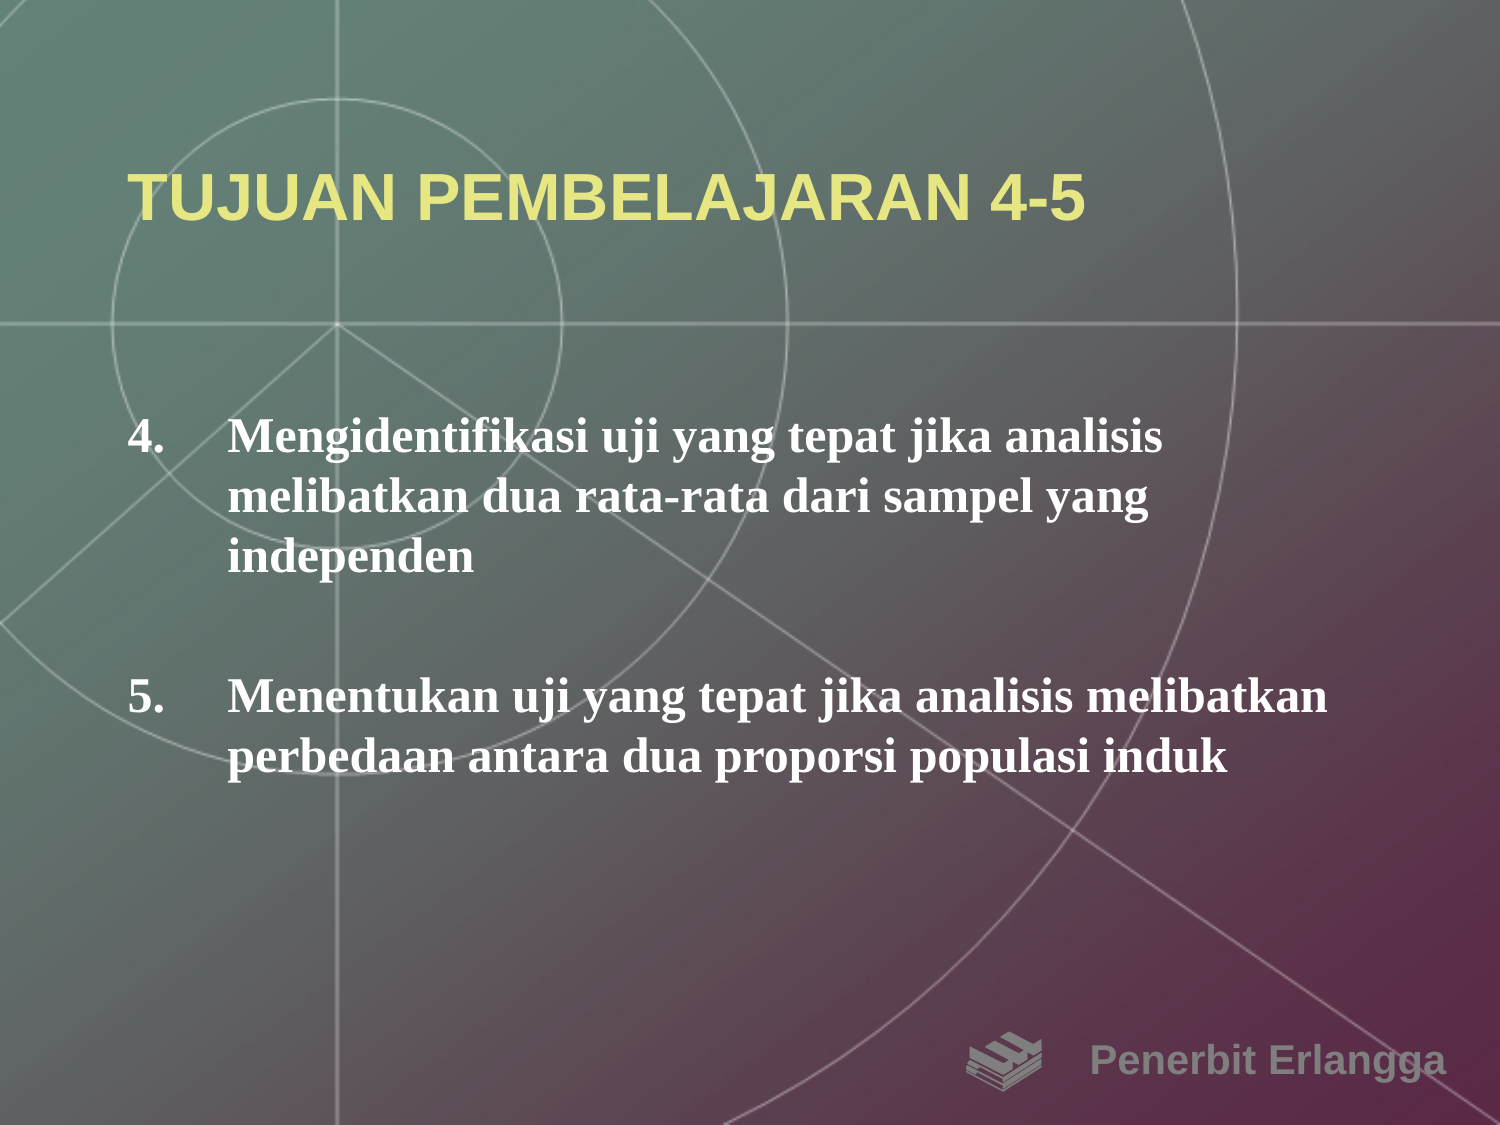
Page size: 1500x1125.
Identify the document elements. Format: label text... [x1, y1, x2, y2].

list Mengidentifikasi uji yang tepat jika analisis melibatkan dua rata-rata dari sampel yang independen Menentukan uji yang tepat jika analisis melibatkan perbedaan antara dua proporsi populasi induk [112, 324, 1388, 1000]
picture [0, 0, 1500, 1125]
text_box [966, 1031, 1042, 1092]
title TUJUAN PEMBELAJARAN 4-5 [112, 99, 1388, 288]
text_box Penerbit Erlangga [1074, 1025, 1462, 1090]
